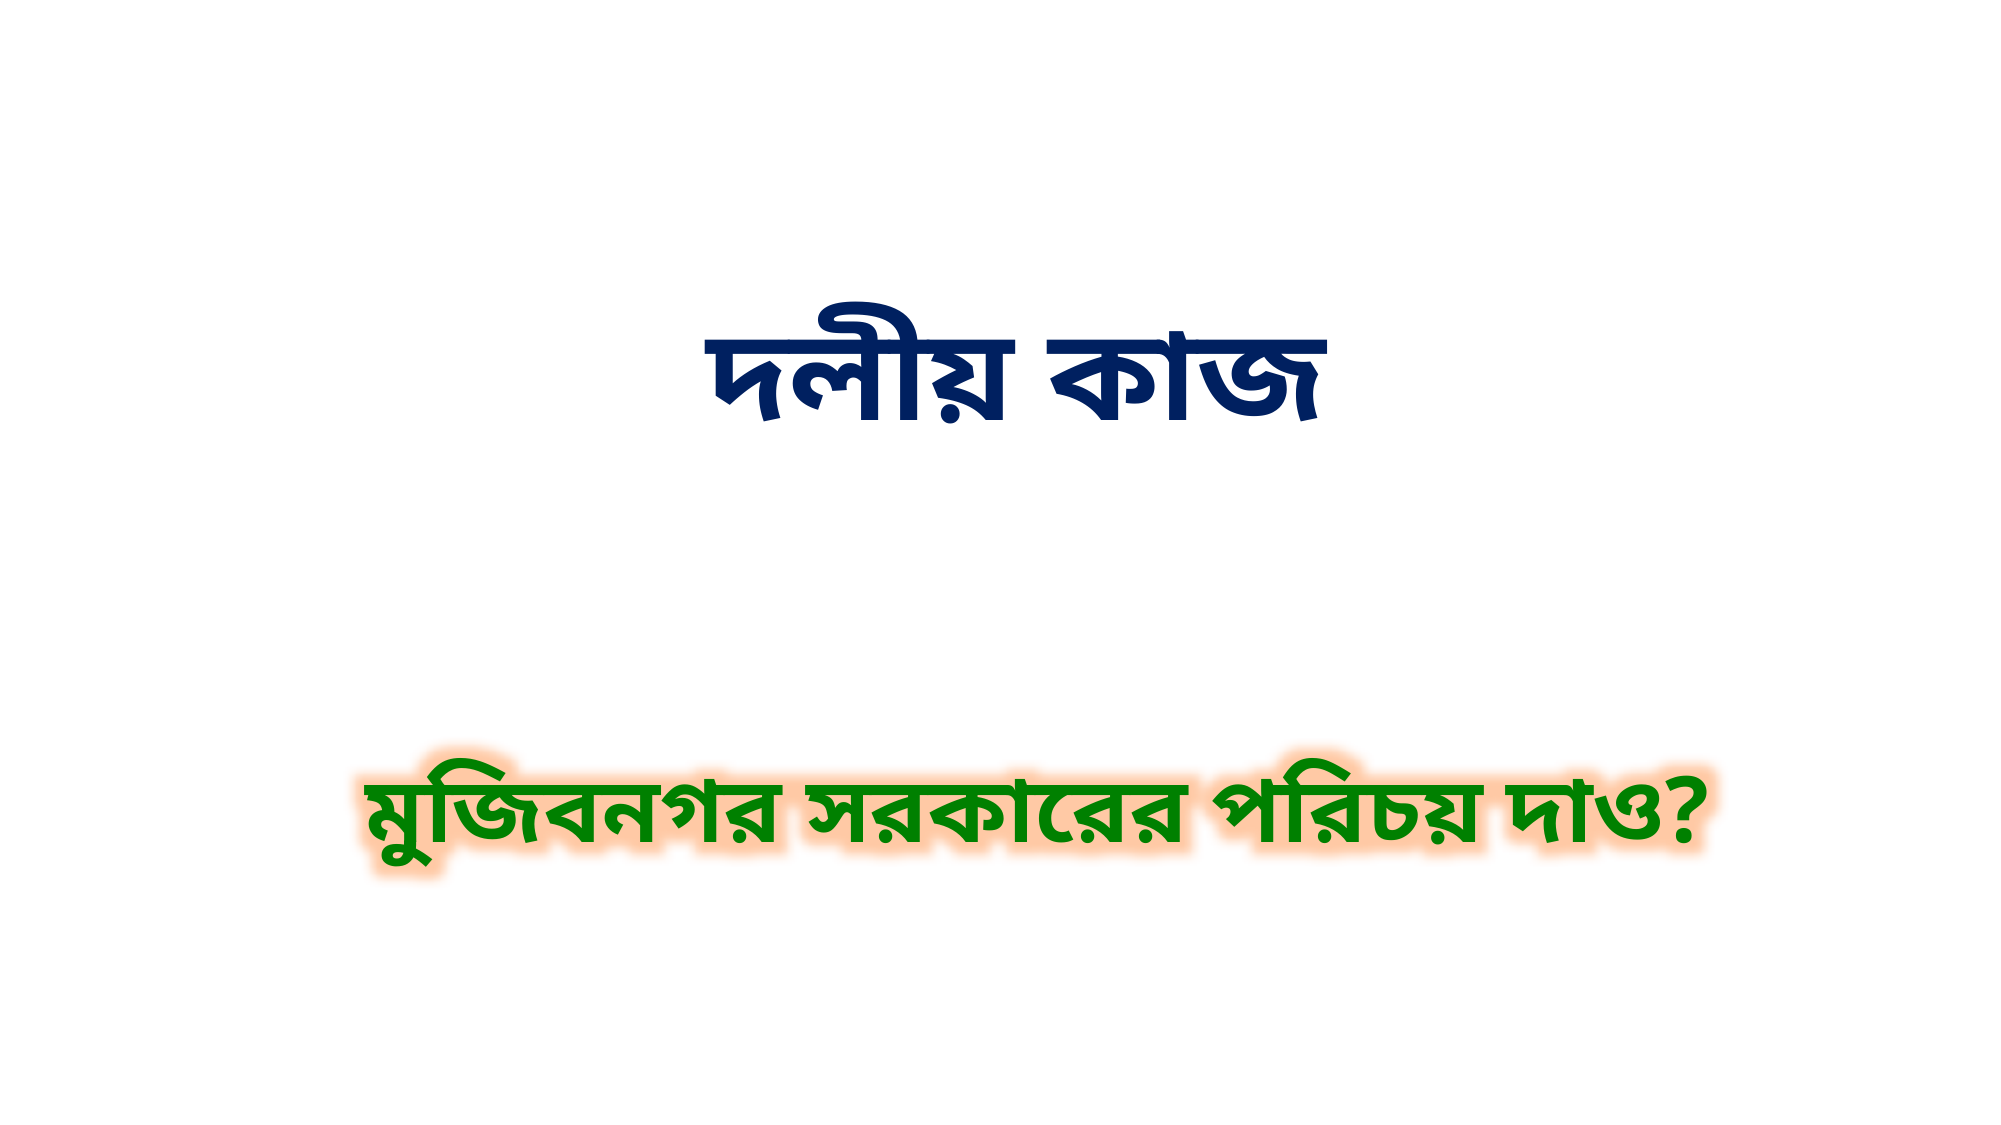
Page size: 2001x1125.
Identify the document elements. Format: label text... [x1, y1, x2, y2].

text_box দলীয় কাজ [423, 276, 1577, 462]
text_box মুজিবনগর সরকারের পরিচয় দাও? [264, 709, 1835, 903]
